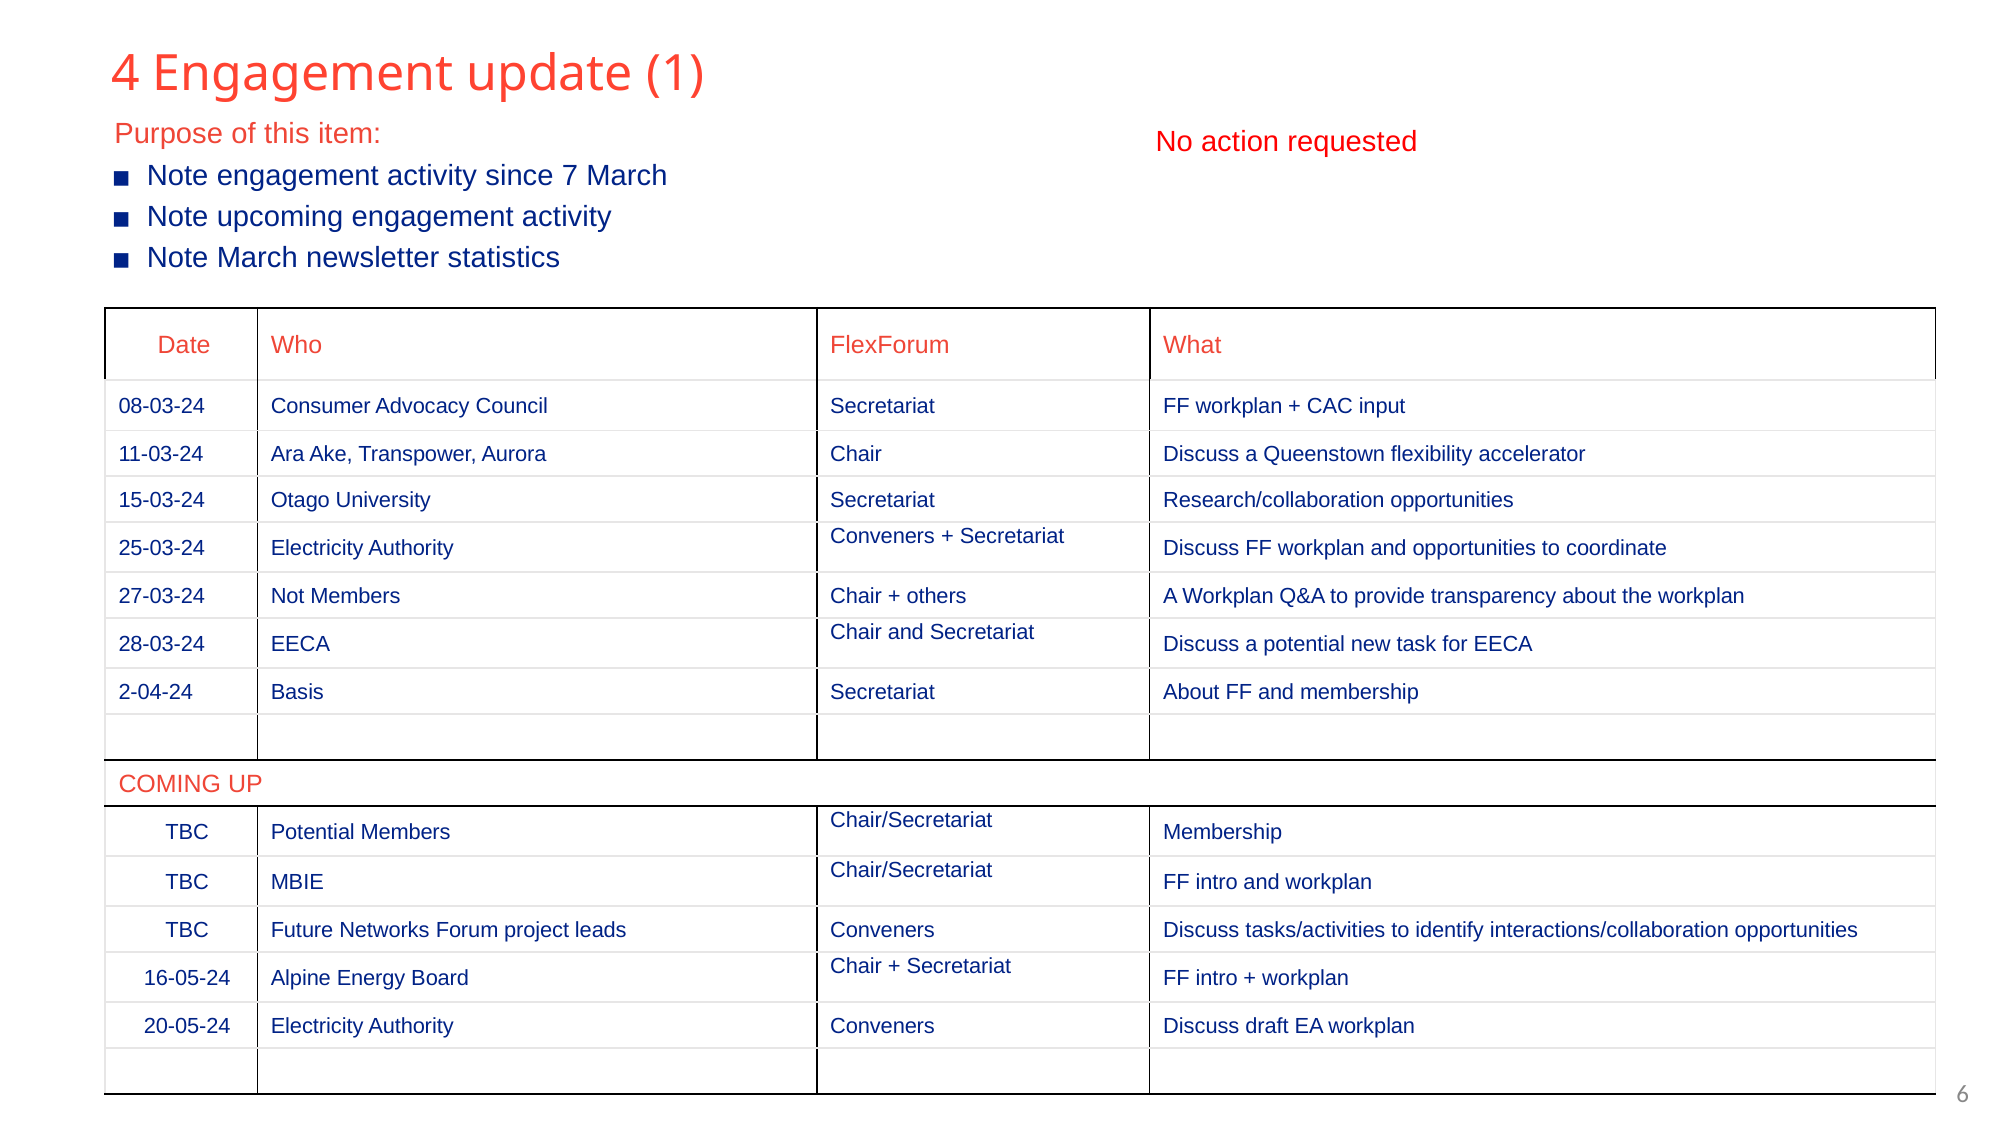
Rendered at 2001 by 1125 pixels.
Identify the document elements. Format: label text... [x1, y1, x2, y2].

table_cell FF workplan + CAC input [1150, 381, 1935, 430]
table_cell FF intro and workplan [1150, 857, 1935, 905]
table_cell Potential Members [258, 807, 816, 855]
table_cell Conveners [818, 907, 1149, 951]
table_cell A Workplan Q&A to provide transparency about the workplan [1150, 573, 1935, 617]
table_cell Chair/Secretariat [818, 807, 1149, 855]
table_cell 16-05-24 [106, 953, 257, 1001]
table_cell EECA [258, 619, 816, 667]
title 4 Engagement update (1) [84, 18, 1916, 130]
table_cell Discuss a potential new task for EECA [1150, 619, 1935, 667]
table_cell Discuss FF workplan and opportunities to coordinate [1150, 523, 1935, 571]
table_cell [818, 715, 1149, 759]
table_cell Ara Ake, Transpower, Aurora [258, 431, 816, 475]
table_cell Alpine Energy Board [258, 953, 816, 1001]
table_cell TBC [106, 807, 257, 855]
table_cell [258, 1049, 816, 1093]
table_cell 25-03-24 [106, 523, 257, 571]
table_cell [106, 1049, 257, 1093]
table_cell About FF and membership [1150, 669, 1935, 713]
table_cell FF intro + workplan [1150, 953, 1935, 1001]
table_header What [1151, 309, 1935, 379]
table_cell [106, 715, 257, 759]
table_cell COMING UP [106, 761, 1935, 805]
table_cell 11-03-24 [106, 431, 257, 475]
table_cell Otago University [258, 477, 816, 521]
table_cell 15-03-24 [106, 477, 257, 521]
table_cell Electricity Authority [258, 1003, 816, 1047]
table_cell Not Members [258, 573, 816, 617]
table_cell TBC [106, 907, 257, 951]
table_cell 20-05-24 [106, 1003, 257, 1047]
table_cell Chair [818, 431, 1149, 475]
table_cell 2-04-24 [106, 669, 257, 713]
table_cell [258, 715, 816, 759]
slide_number ‹#› [1889, 1062, 1985, 1123]
table_cell Basis [258, 669, 816, 713]
table_cell Research/collaboration opportunities [1150, 477, 1935, 521]
table_cell [818, 1049, 1149, 1093]
table_cell Secretariat [818, 381, 1149, 430]
table_cell Electricity Authority [258, 523, 816, 571]
table_header FlexForum [818, 309, 1149, 379]
table_cell Secretariat [818, 477, 1149, 521]
table_cell 08-03-24 [106, 381, 257, 430]
table_cell Conveners + Secretariat [818, 523, 1149, 571]
table_cell [1150, 1049, 1935, 1093]
table_cell Chair/Secretariat [818, 857, 1149, 905]
table_cell 27-03-24 [106, 573, 257, 617]
table_cell Consumer Advocacy Council [258, 381, 816, 430]
table_cell Discuss a Queenstown flexibility accelerator [1150, 431, 1935, 475]
table_cell MBIE [258, 857, 816, 905]
table_cell 28-03-24 [106, 619, 257, 667]
table_cell Membership [1150, 807, 1935, 855]
table_header Date [106, 309, 257, 379]
table_cell TBC [106, 857, 257, 905]
table_cell Discuss draft EA workplan [1150, 1003, 1935, 1047]
table_cell [1150, 715, 1935, 759]
table_cell Chair + Secretariat [818, 953, 1149, 1001]
table_cell Secretariat [818, 669, 1149, 713]
table_cell Discuss tasks/activities to identify interactions/collaboration opportunities [1150, 907, 1935, 951]
table_header Who [258, 309, 816, 379]
list Purpose of this item: Note engagement activity since 7 March Note upcoming engagement activity Note March newsletter statistics [87, 107, 1878, 287]
table_cell Conveners [818, 1003, 1149, 1047]
table_cell Future Networks Forum project leads [258, 907, 816, 951]
table_cell Chair + others [818, 573, 1149, 617]
table_cell Chair and Secretariat [818, 619, 1149, 667]
text_box No action requested [1128, 106, 1936, 172]
